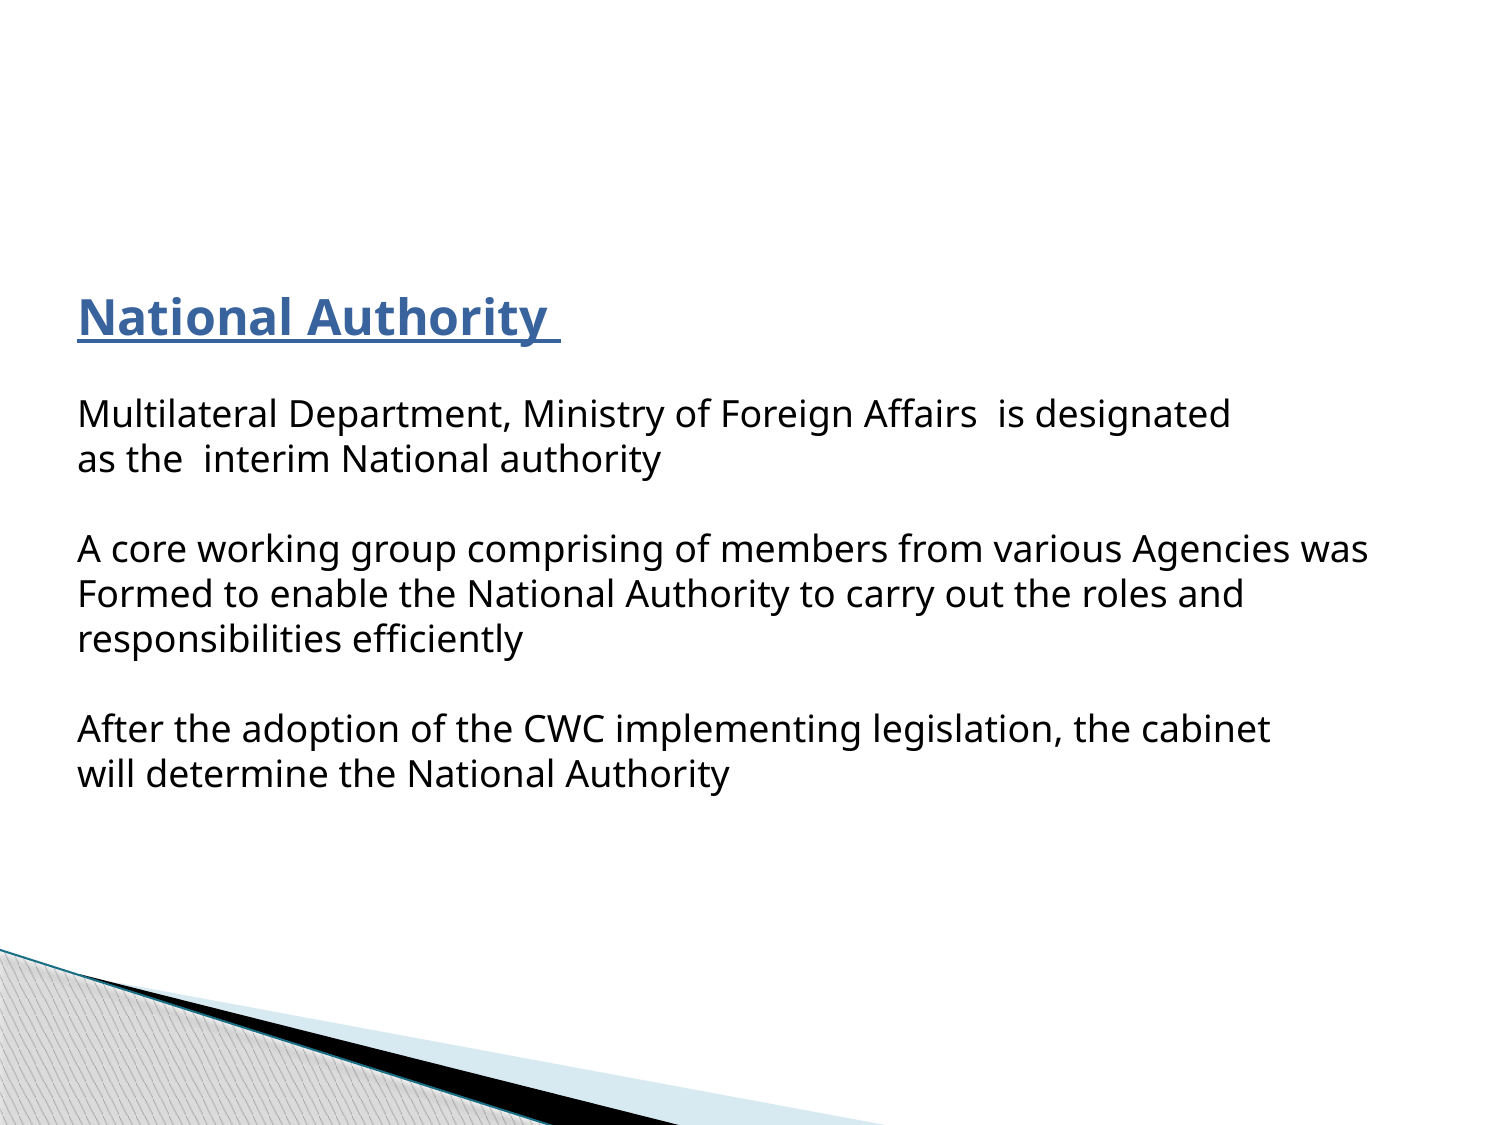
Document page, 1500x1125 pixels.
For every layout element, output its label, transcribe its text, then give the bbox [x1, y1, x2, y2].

text_box National Authority Multilateral Department, Ministry of Foreign Affairs is designated as the interim National authority A core working group comprising of members from various Agencies was Formed to enable the National Authority to carry out the roles and responsibilities efficiently After the adoption of the CWC implementing legislation, the cabinet will determine the National Authority [62, 82, 1438, 1028]
